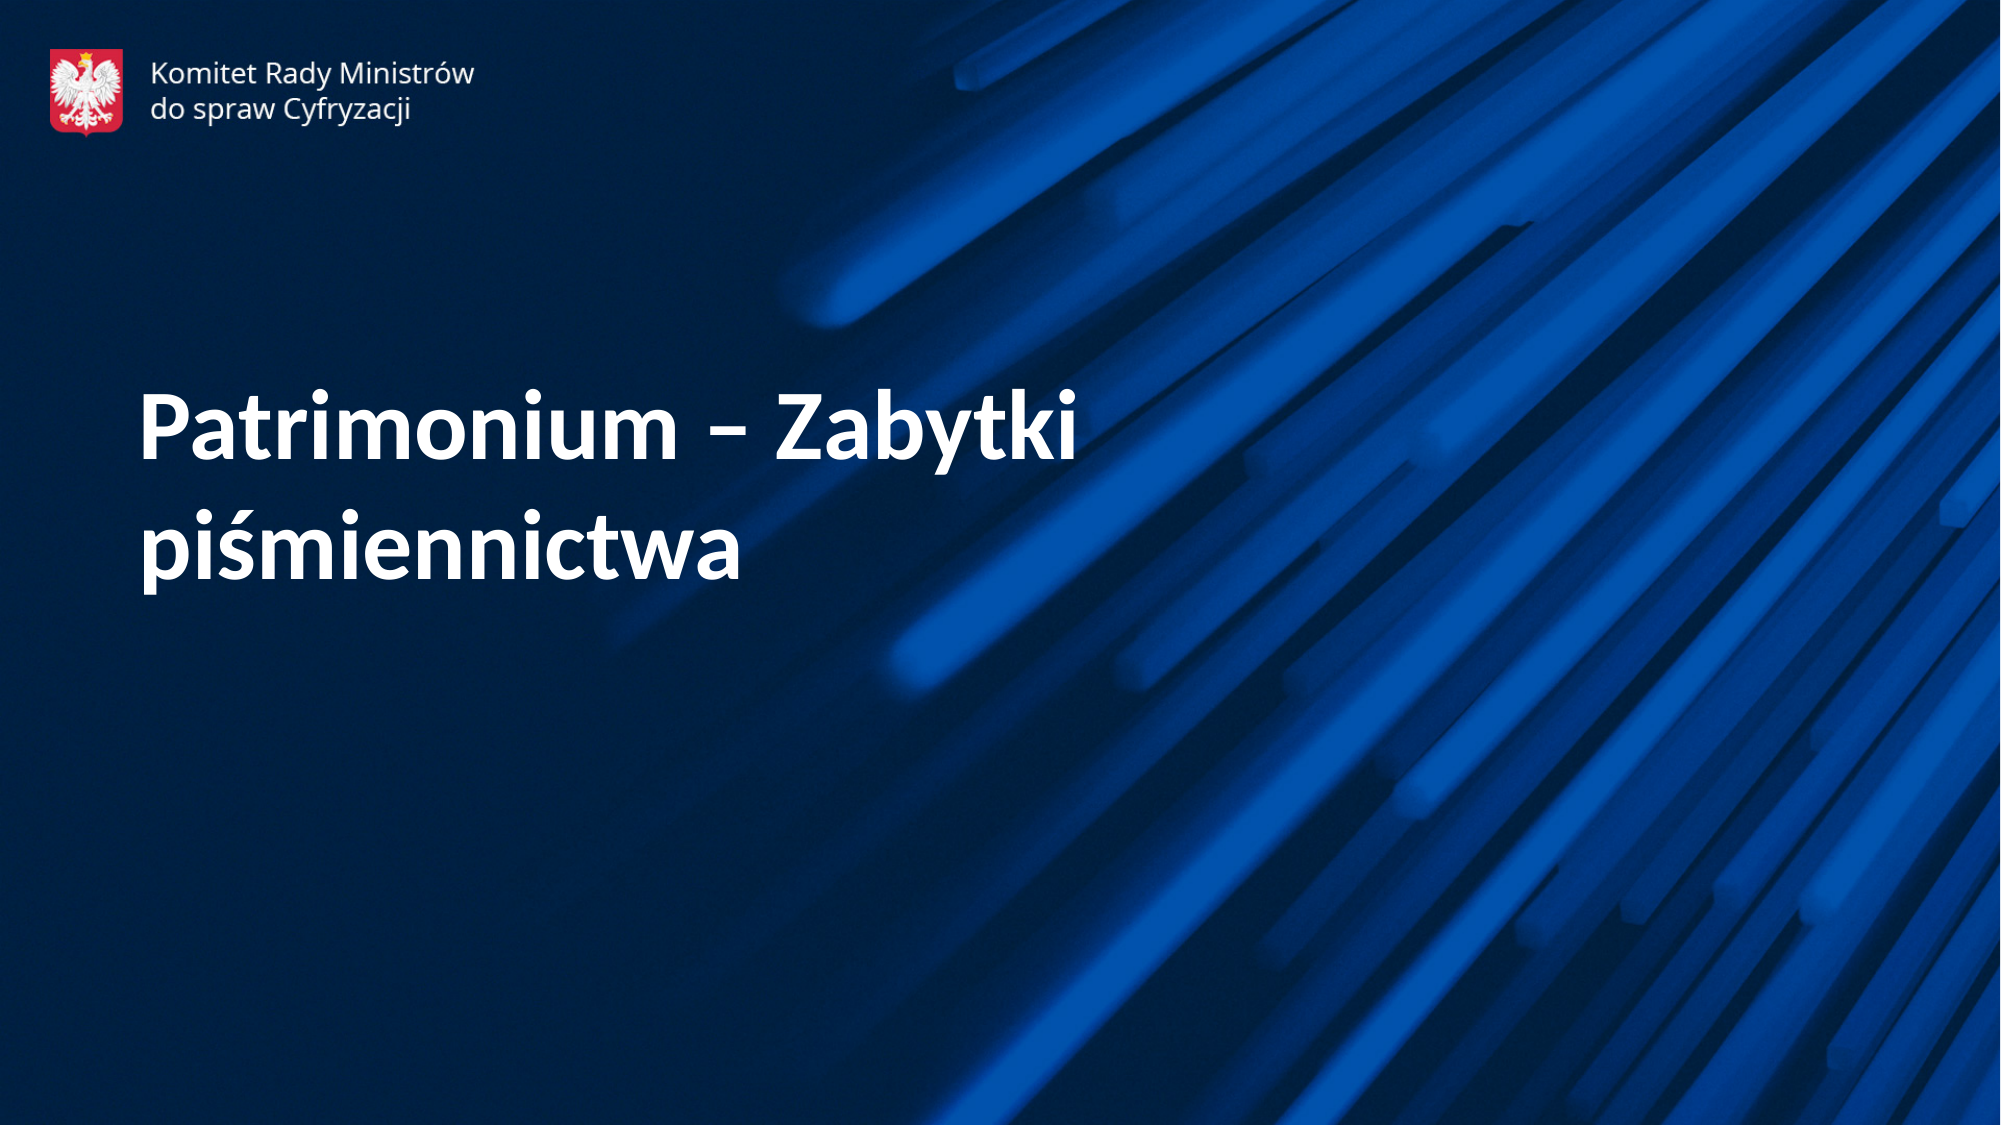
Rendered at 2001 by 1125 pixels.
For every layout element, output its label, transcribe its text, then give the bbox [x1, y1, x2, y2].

text_box Patrimonium – Zabytki piśmiennictwa [123, 352, 1443, 607]
picture [0, 0, 2001, 1125]
